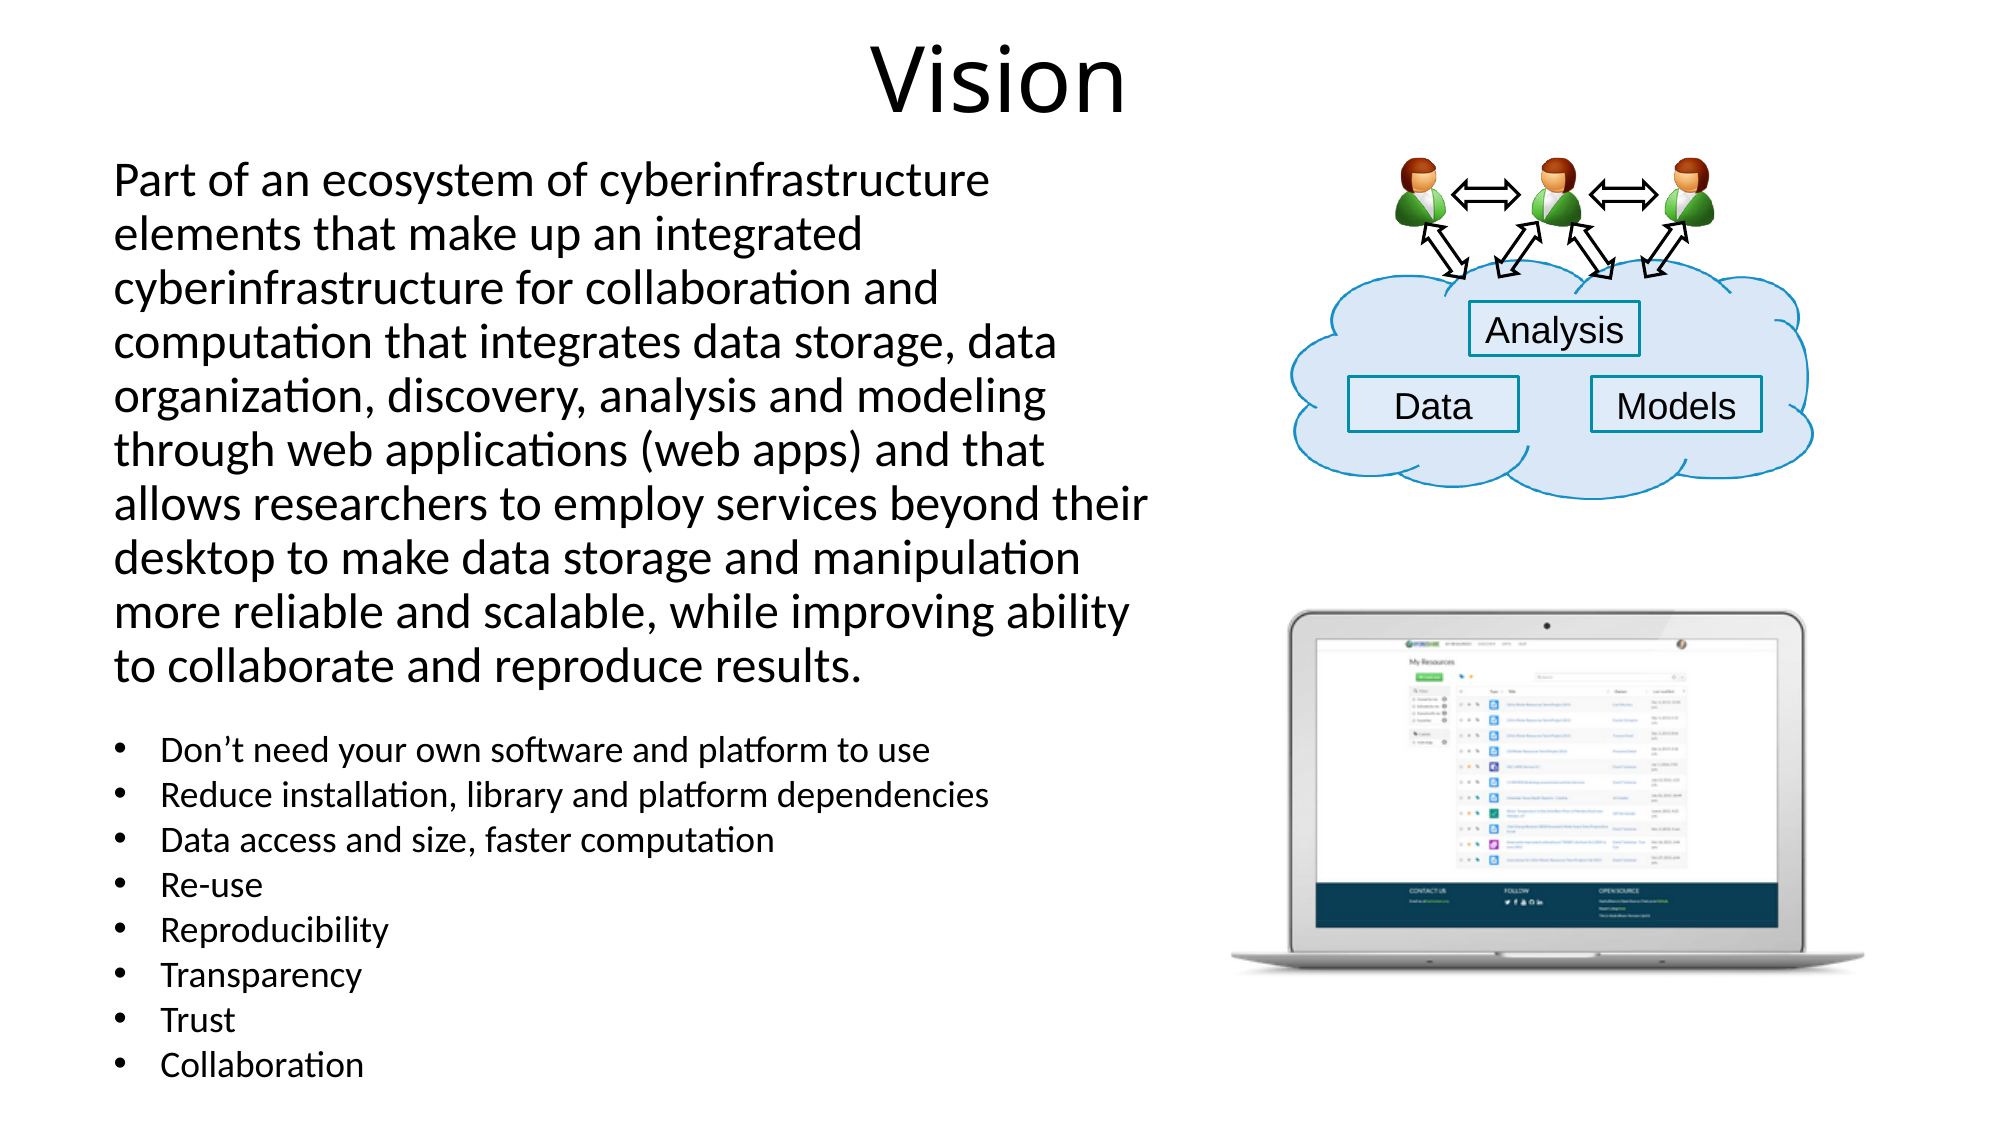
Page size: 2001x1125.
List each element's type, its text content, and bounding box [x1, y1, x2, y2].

title Vision [123, 0, 1877, 166]
picture [1229, 593, 1866, 989]
text_box Part of an ecosystem of cyberinfrastructure elements that make up an integrated cyberinfrastructure for collaboration and computation that integrates data storage, data organization, discovery, analysis and modeling through web applications (web apps) and that allows researchers to employ services beyond their desktop to make data storage and manipulation more reliable and scalable, while improving ability to collaborate and reproduce results. [98, 145, 1194, 718]
text_box Don’t need your own software and platform to use Reduce installation, library and platform dependencies Data access and size, faster computation Re-use Reproducibility Transparency Trust Collaboration [98, 717, 1099, 1092]
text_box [1276, 147, 1828, 508]
